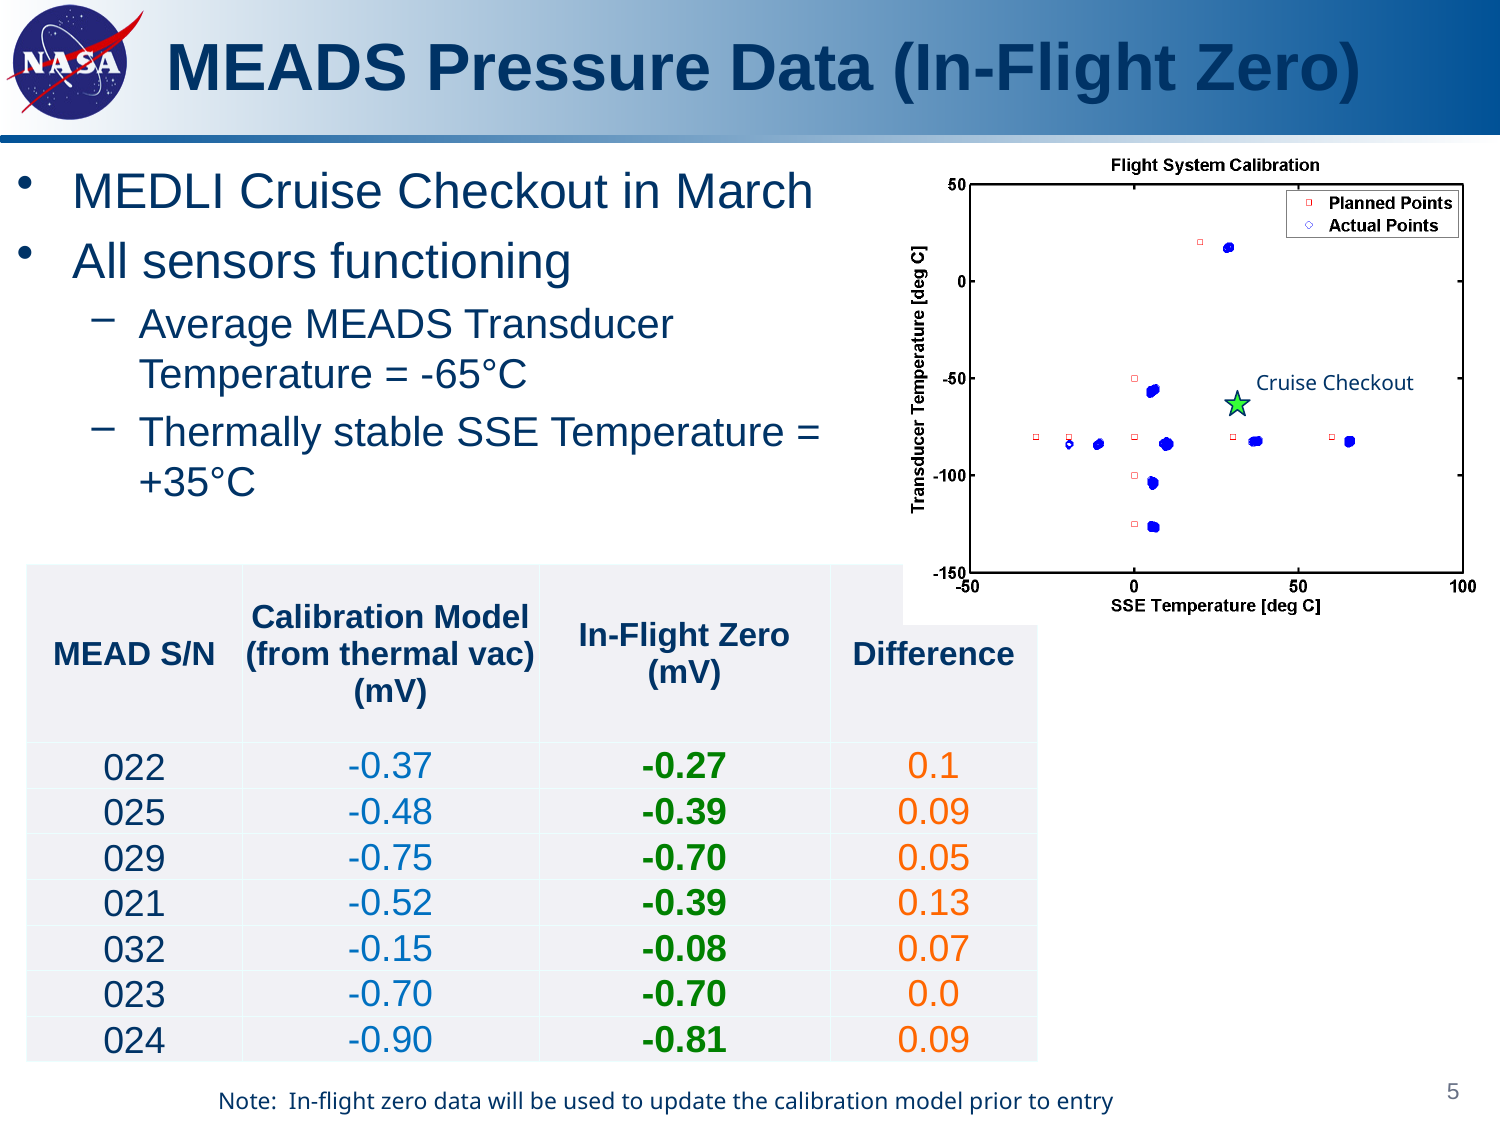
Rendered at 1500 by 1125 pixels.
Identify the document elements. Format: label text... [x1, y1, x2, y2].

table_cell -0.08 [540, 926, 830, 970]
table_cell 021 [27, 880, 242, 925]
slide_number 5 [1349, 1071, 1477, 1113]
table_header Calibration Model (from thermal vac) (mV) [243, 565, 539, 742]
table_cell 0.13 [831, 880, 1037, 925]
table_header In-Flight Zero (mV) [540, 565, 830, 742]
table_cell -0.39 [540, 880, 830, 925]
table_header Difference [831, 565, 1037, 742]
table_cell 0.0 [831, 971, 1037, 1016]
table_cell -0.52 [243, 880, 539, 925]
table_cell -0.70 [540, 971, 830, 1016]
table_cell -0.39 [540, 789, 830, 833]
table_cell 0.09 [831, 1017, 1037, 1061]
text_box Note: In-flight zero data will be used to update the calibration model prior to entry [203, 1079, 1130, 1122]
table_cell -0.27 [540, 743, 830, 788]
table_cell -0.81 [540, 1017, 830, 1061]
title MEADS Pressure Data (In-Flight Zero) [149, 12, 1443, 115]
list MEDLI Cruise Checkout in March All sensors functioning Average MEADS Transducer Temperature = -65°C Thermally stable SSE Temperature = +35°C [0, 149, 889, 964]
table_cell -0.70 [540, 834, 830, 879]
picture [0, 0, 150, 130]
table_cell 032 [27, 926, 242, 970]
table_cell 025 [27, 789, 242, 833]
table_cell -0.37 [243, 743, 539, 788]
table_cell 022 [27, 743, 242, 788]
table_cell -0.90 [243, 1017, 539, 1061]
table_cell 024 [27, 1017, 242, 1061]
table_cell 0.05 [831, 834, 1037, 879]
table_cell 0.09 [831, 789, 1037, 833]
table_cell -0.75 [243, 834, 539, 879]
table_cell 023 [27, 971, 242, 1016]
picture [902, 147, 1477, 626]
table_header MEAD S/N [27, 565, 242, 742]
table_cell 0.1 [831, 743, 1037, 788]
table_cell -0.15 [243, 926, 539, 970]
table_cell 0.07 [831, 926, 1037, 970]
table_cell -0.48 [243, 789, 539, 833]
table_cell -0.70 [243, 971, 539, 1016]
table_cell 029 [27, 834, 242, 879]
